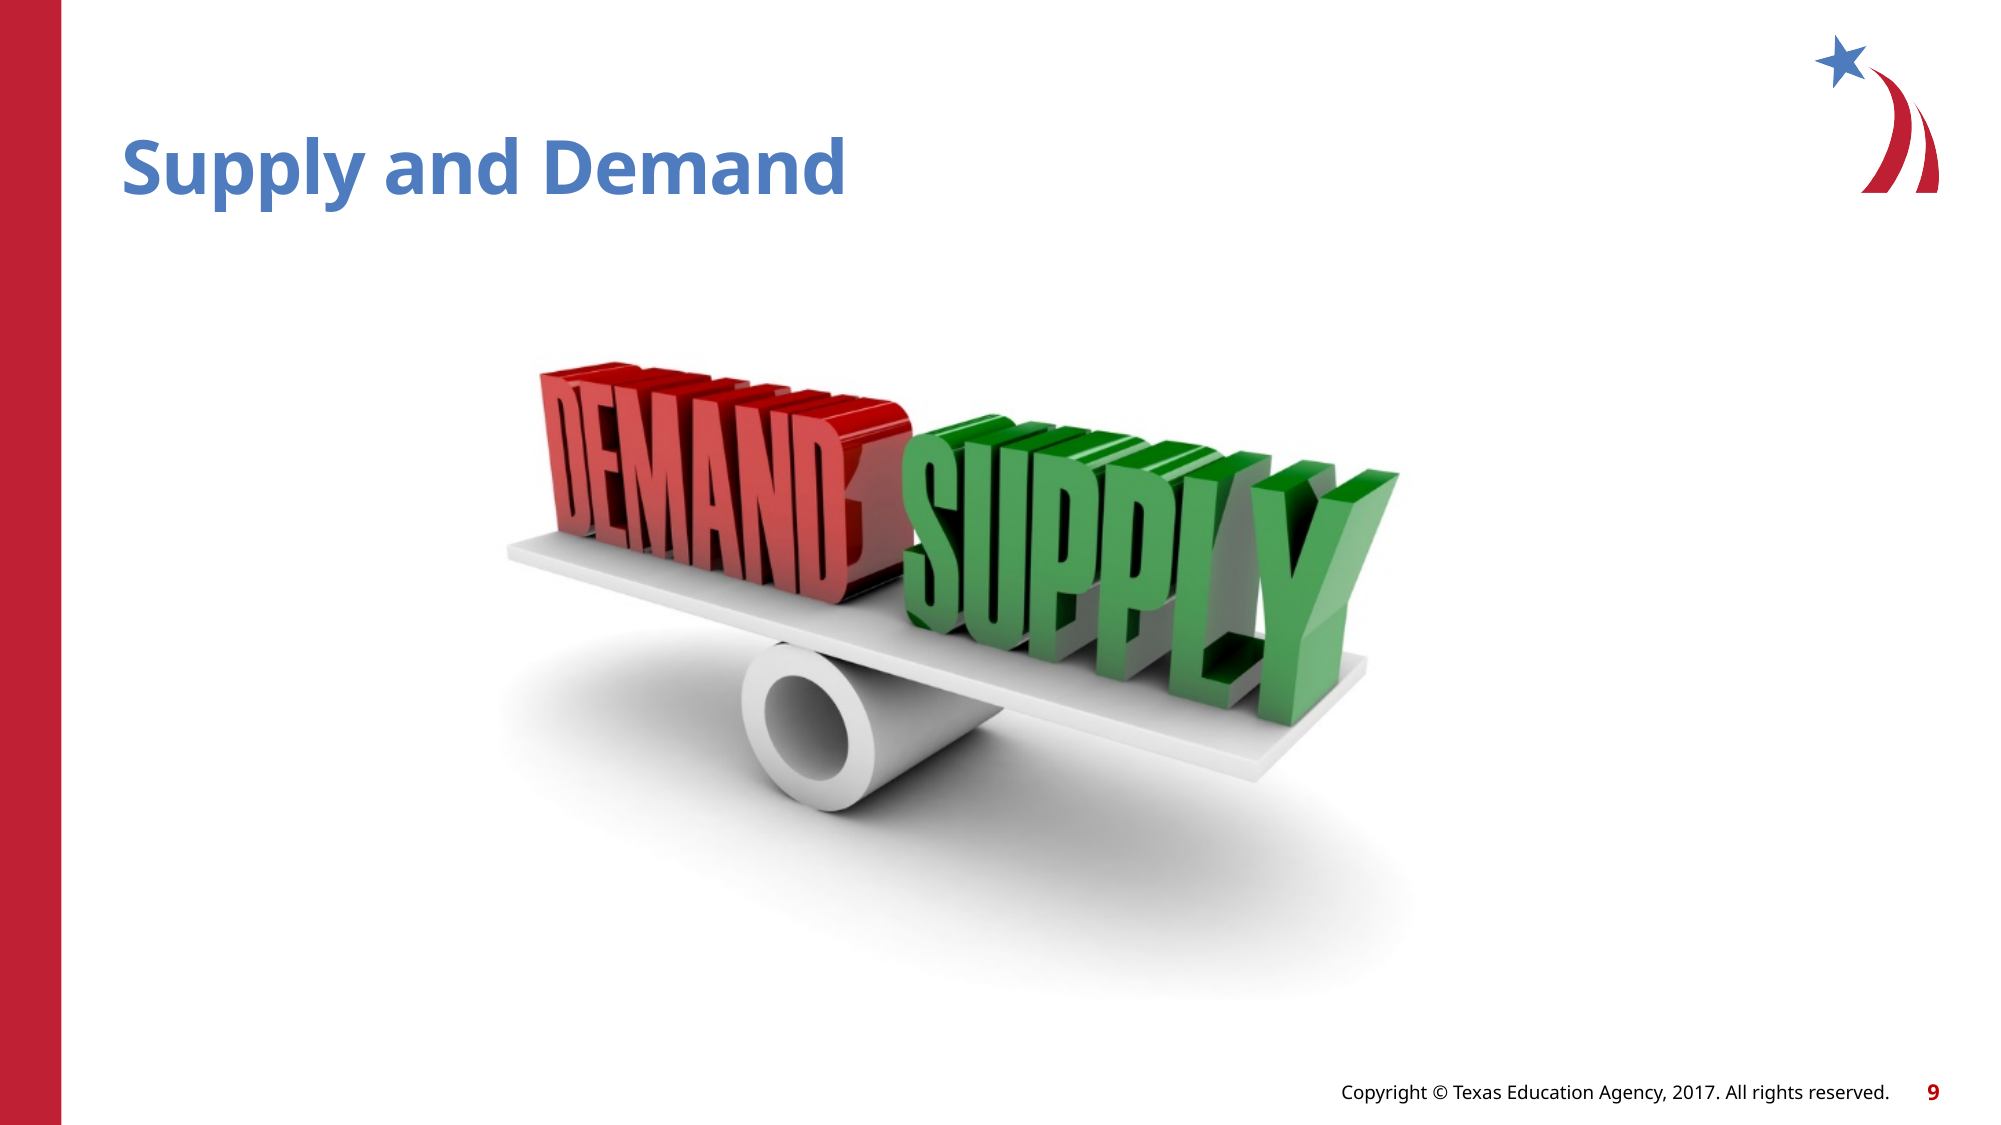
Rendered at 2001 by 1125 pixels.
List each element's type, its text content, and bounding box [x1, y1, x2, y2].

picture [442, 243, 1451, 1000]
title Supply and Demand [121, 66, 1772, 211]
picture [1814, 34, 1939, 193]
